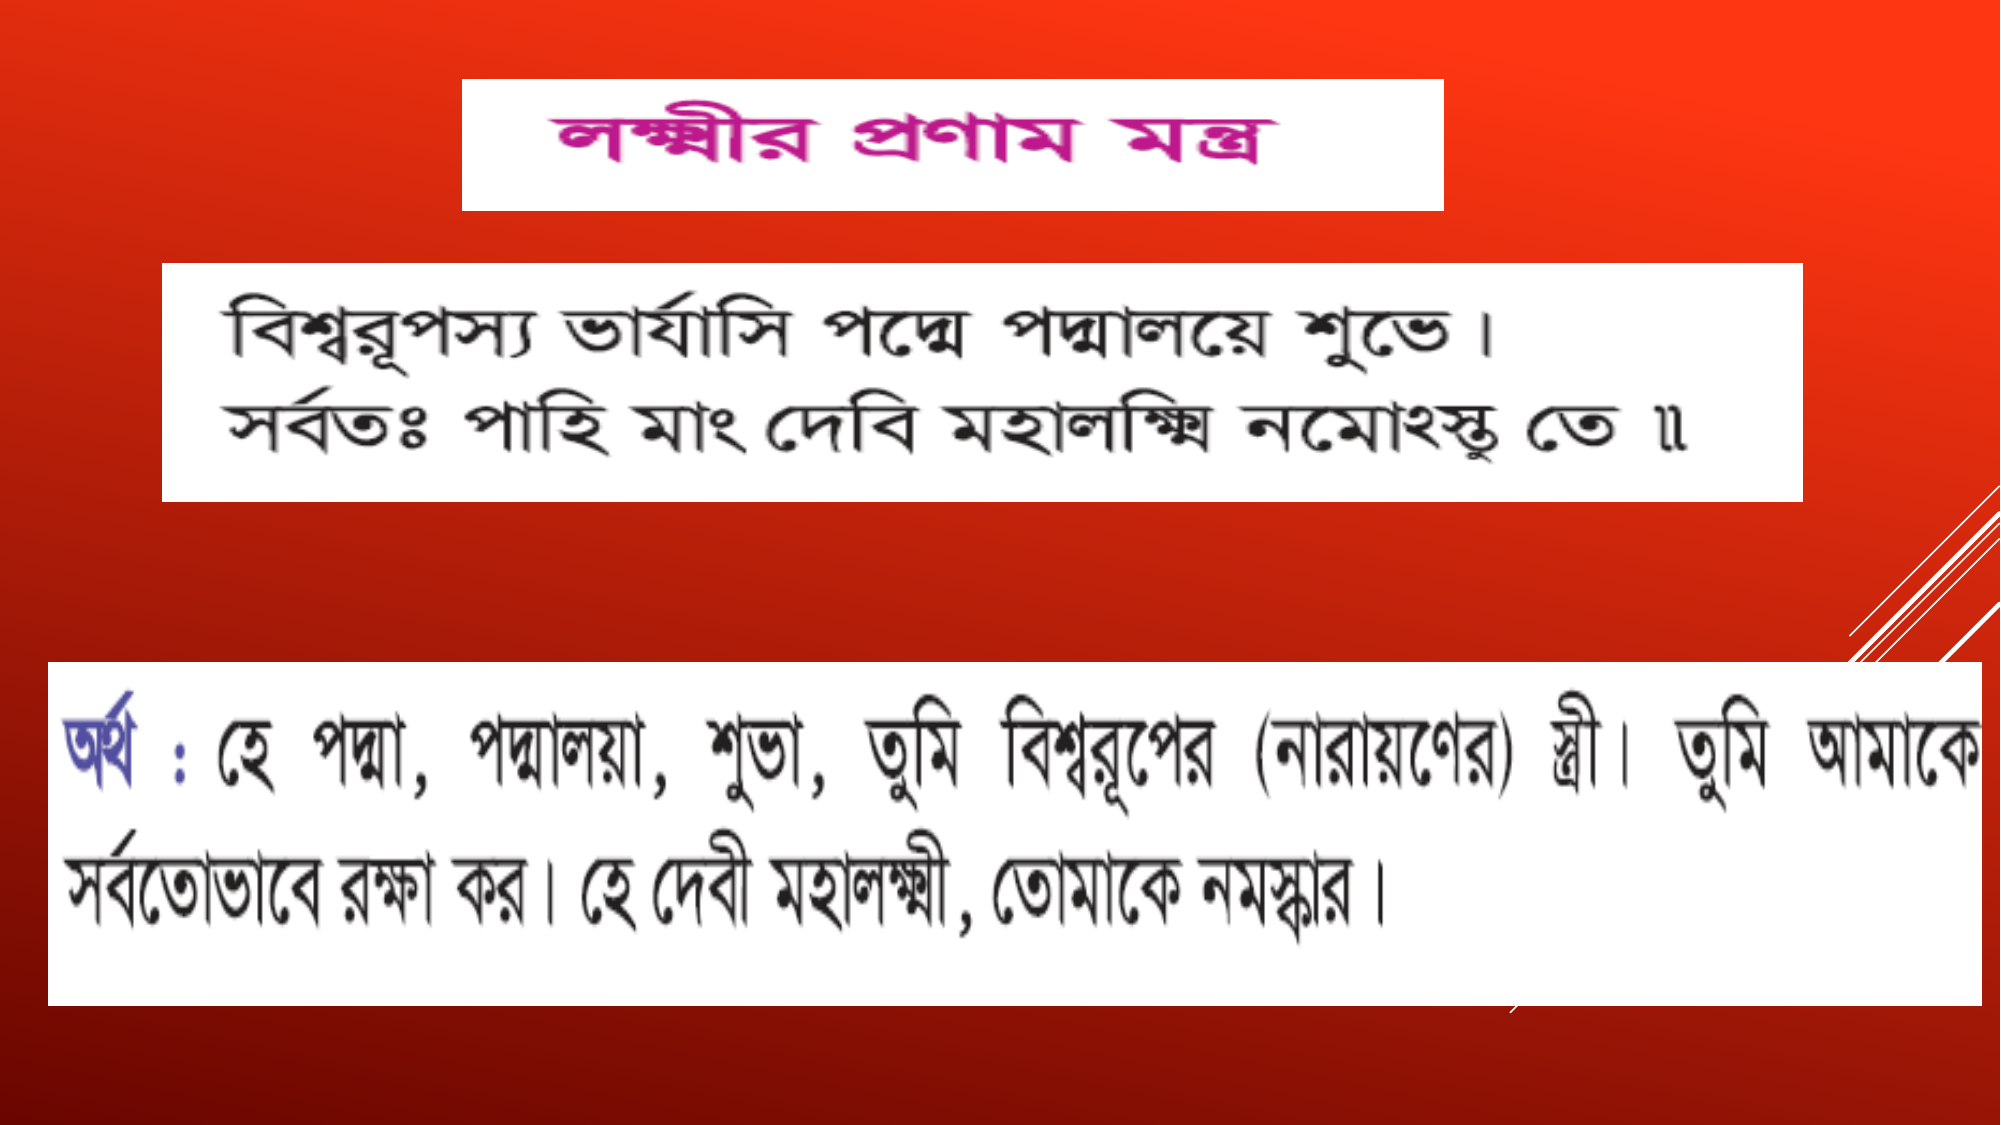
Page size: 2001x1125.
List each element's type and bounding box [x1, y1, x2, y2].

picture [48, 662, 1983, 1006]
picture [162, 262, 1803, 502]
picture [461, 78, 1444, 211]
